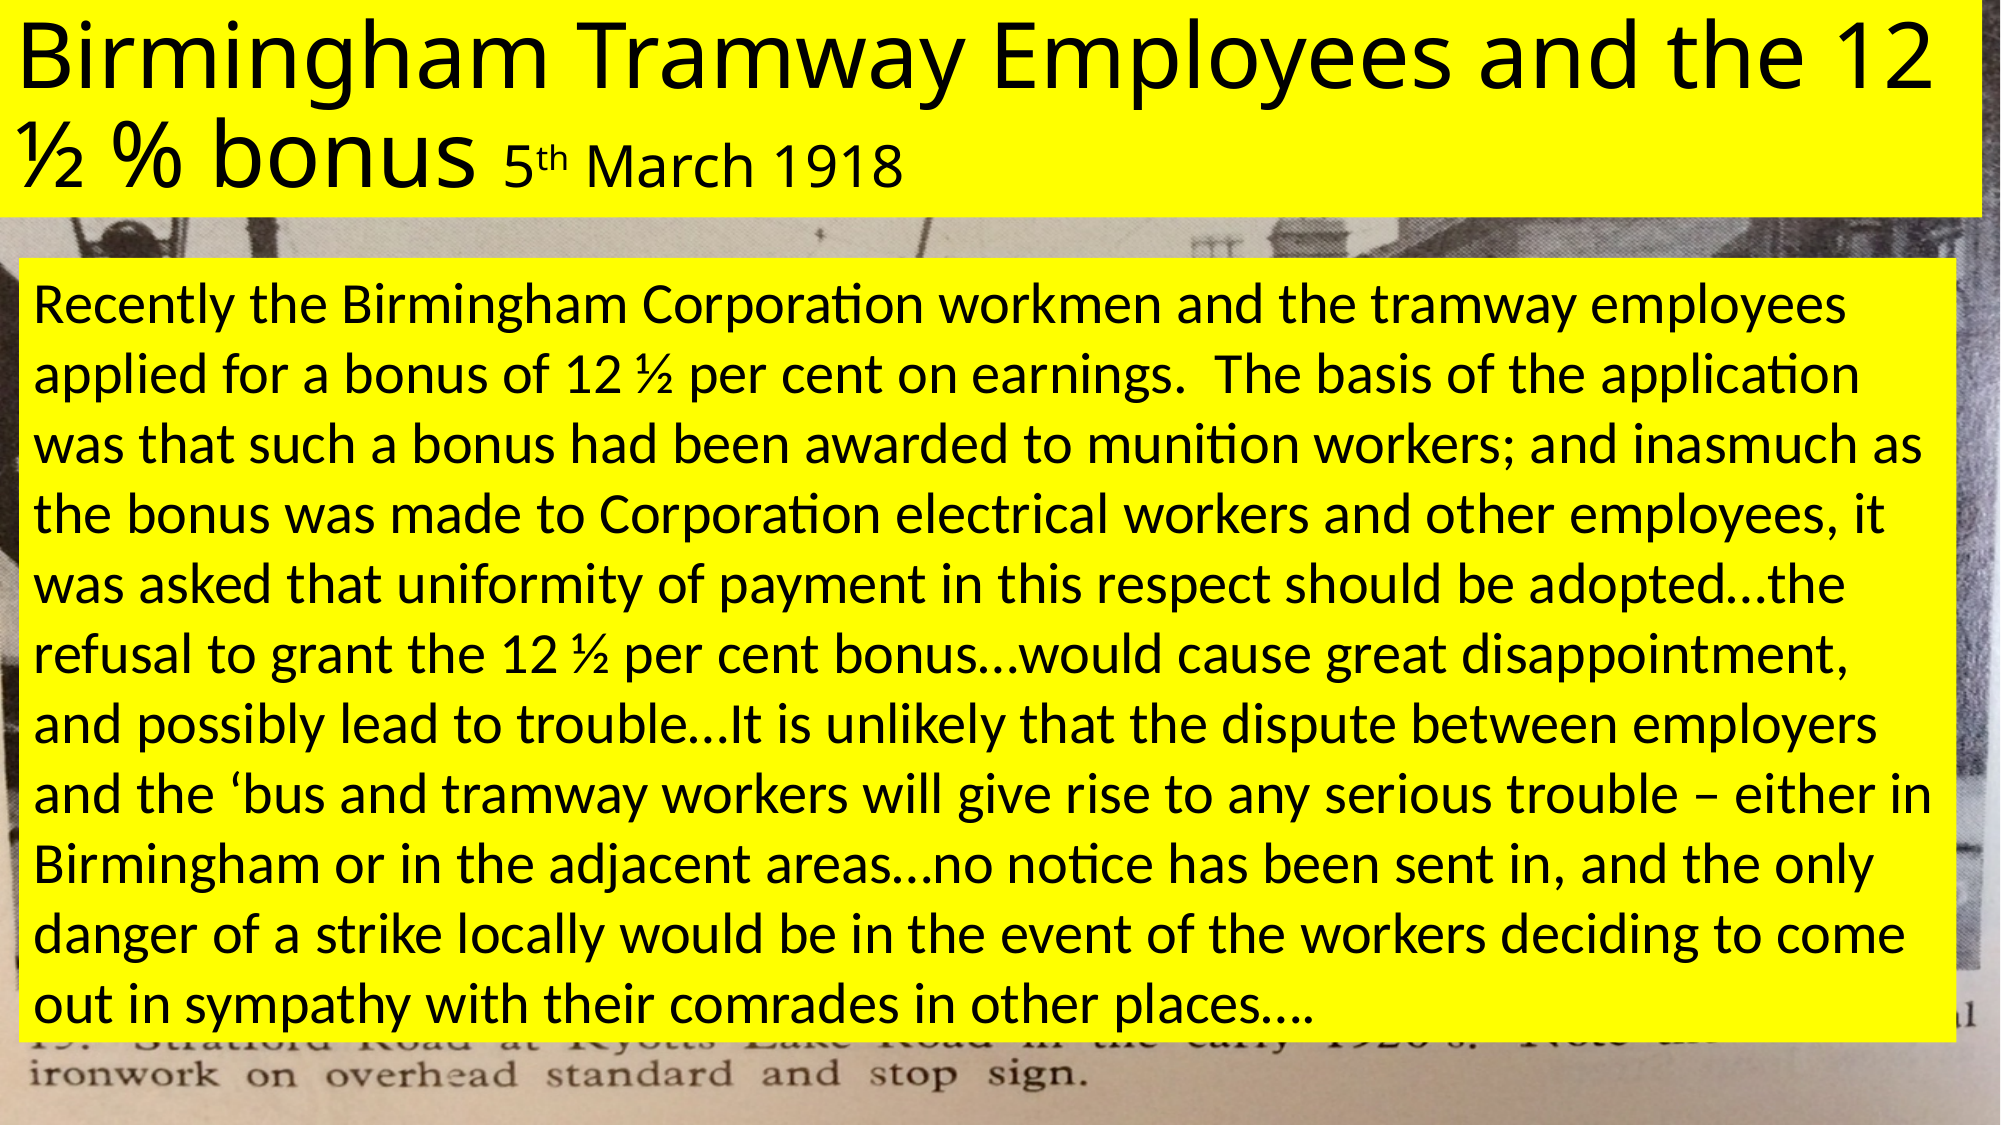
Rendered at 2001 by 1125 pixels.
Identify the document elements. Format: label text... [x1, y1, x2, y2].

picture [0, 0, 2001, 1125]
title Birmingham Tramway Employees and the 12 ½ % bonus 5th March 1918 [0, 0, 1983, 218]
text_box Recently the Birmingham Corporation workmen and the tramway employees applied for a bonus of 12 ½ per cent on earnings. The basis of the application was that such a bonus had been awarded to munition workers; and inasmuch as the bonus was made to Corporation electrical workers and other employees, it was asked that uniformity of payment in this respect should be adopted…the refusal to grant the 12 ½ per cent bonus…would cause great disappointment, and possibly lead to trouble…It is unlikely that the dispute between employers and the ‘bus and tramway workers will give rise to any serious trouble – either in Birmingham or in the adjacent areas…no notice has been sent in, and the only danger of a strike locally would be in the event of the workers deciding to come out in sympathy with their comrades in other places…. [19, 257, 1957, 1043]
